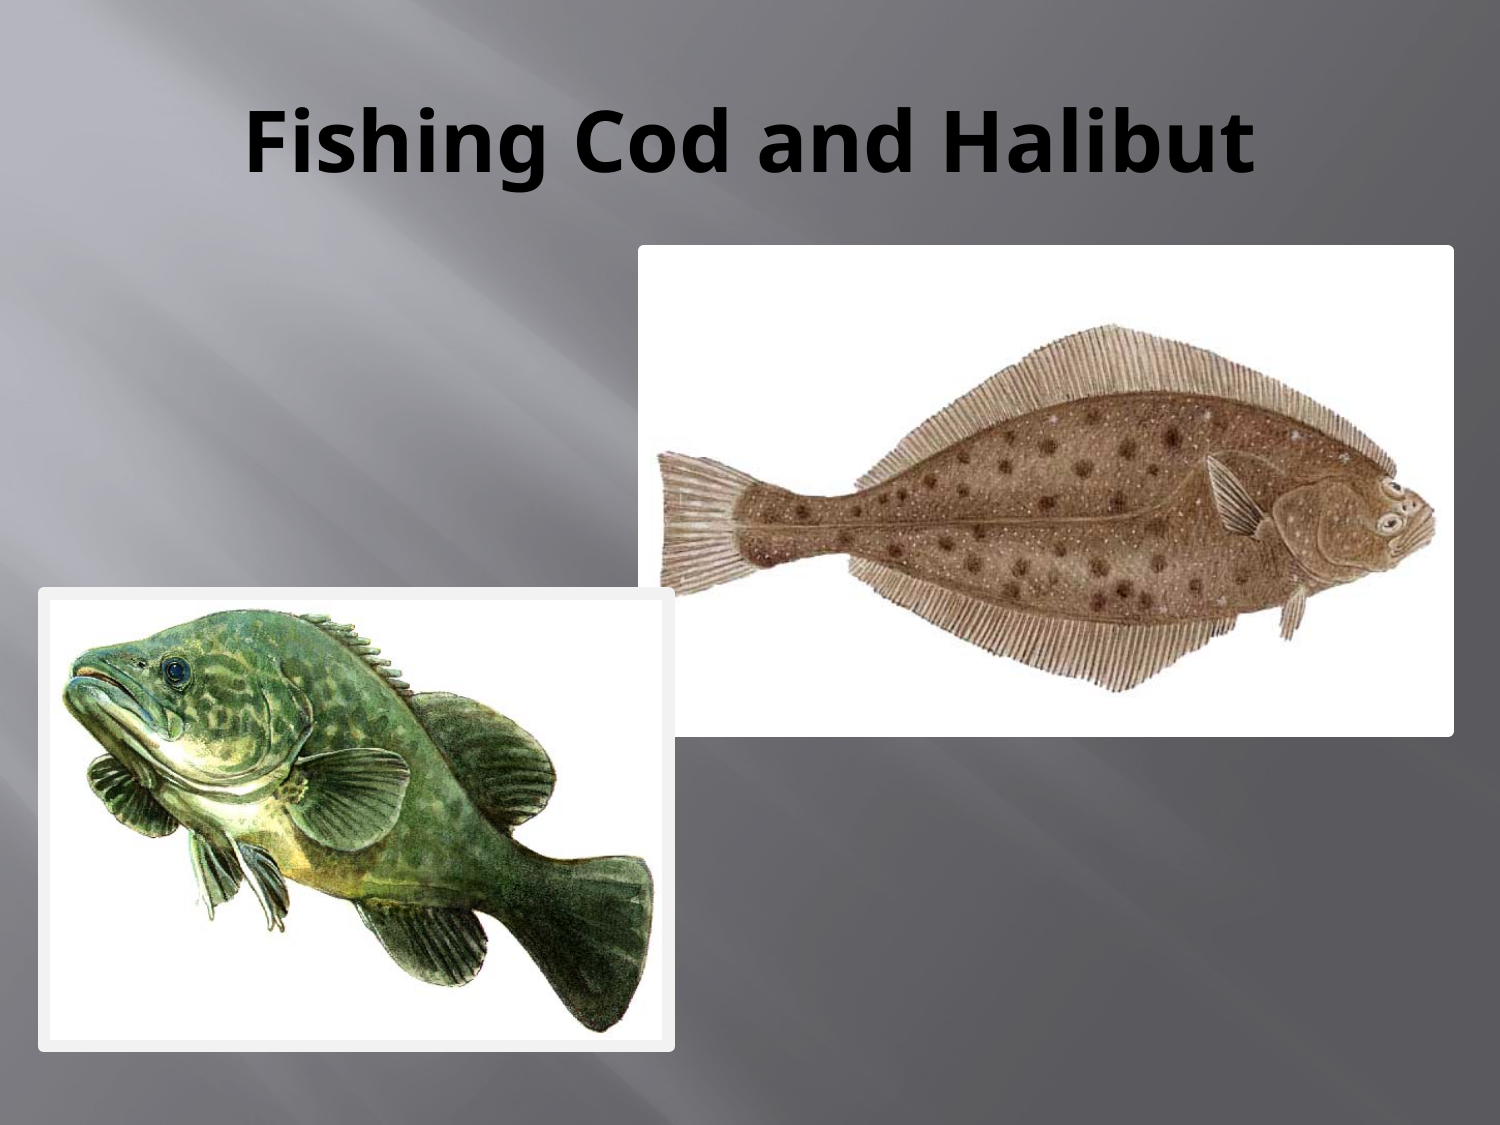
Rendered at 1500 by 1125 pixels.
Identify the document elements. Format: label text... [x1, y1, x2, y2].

title Fishing Cod and Halibut [75, 45, 1425, 233]
picture [49, 257, 1442, 1041]
